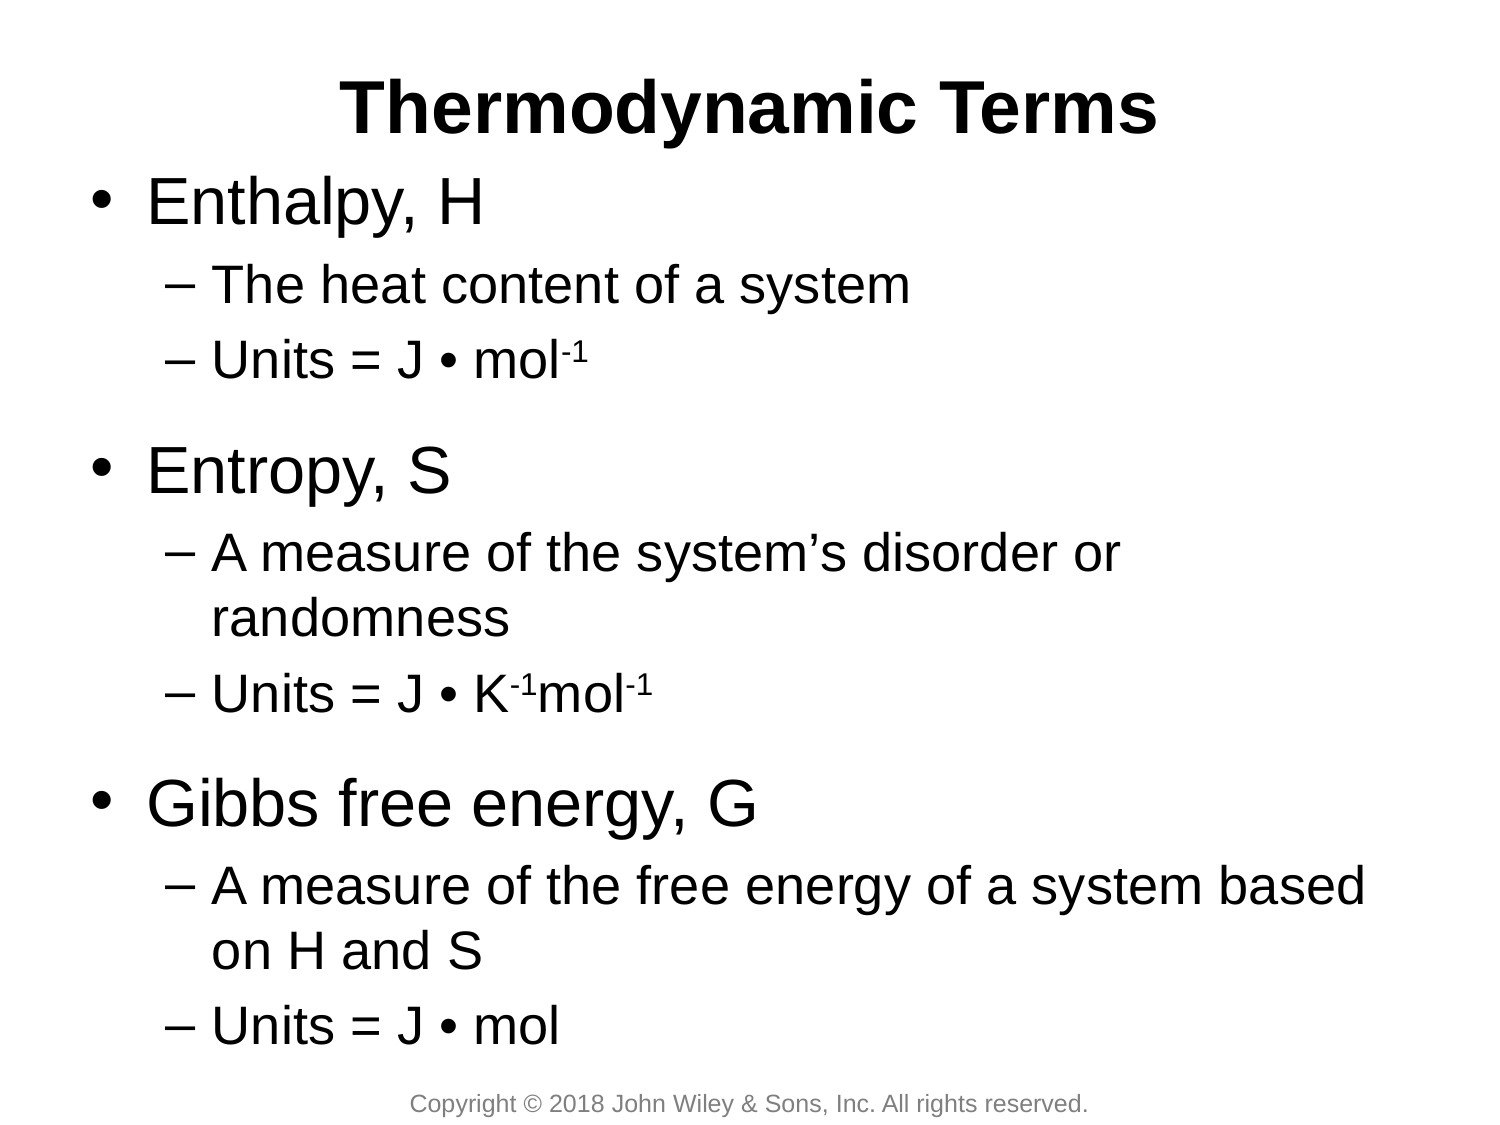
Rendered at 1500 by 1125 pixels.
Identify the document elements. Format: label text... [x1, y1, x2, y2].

title Thermodynamic Terms [75, 45, 1425, 150]
footer Copyright © 2018 John Wiley & Sons, Inc. All rights reserved. [300, 1065, 1200, 1125]
list Enthalpy, H The heat content of a system Units = J • mol-1 Entropy, S A measure of the system’s disorder or randomness Units = J • K-1mol-1 Gibbs free energy, G A measure of the free energy of a system based on H and S Units = J • mol [75, 150, 1425, 1081]
